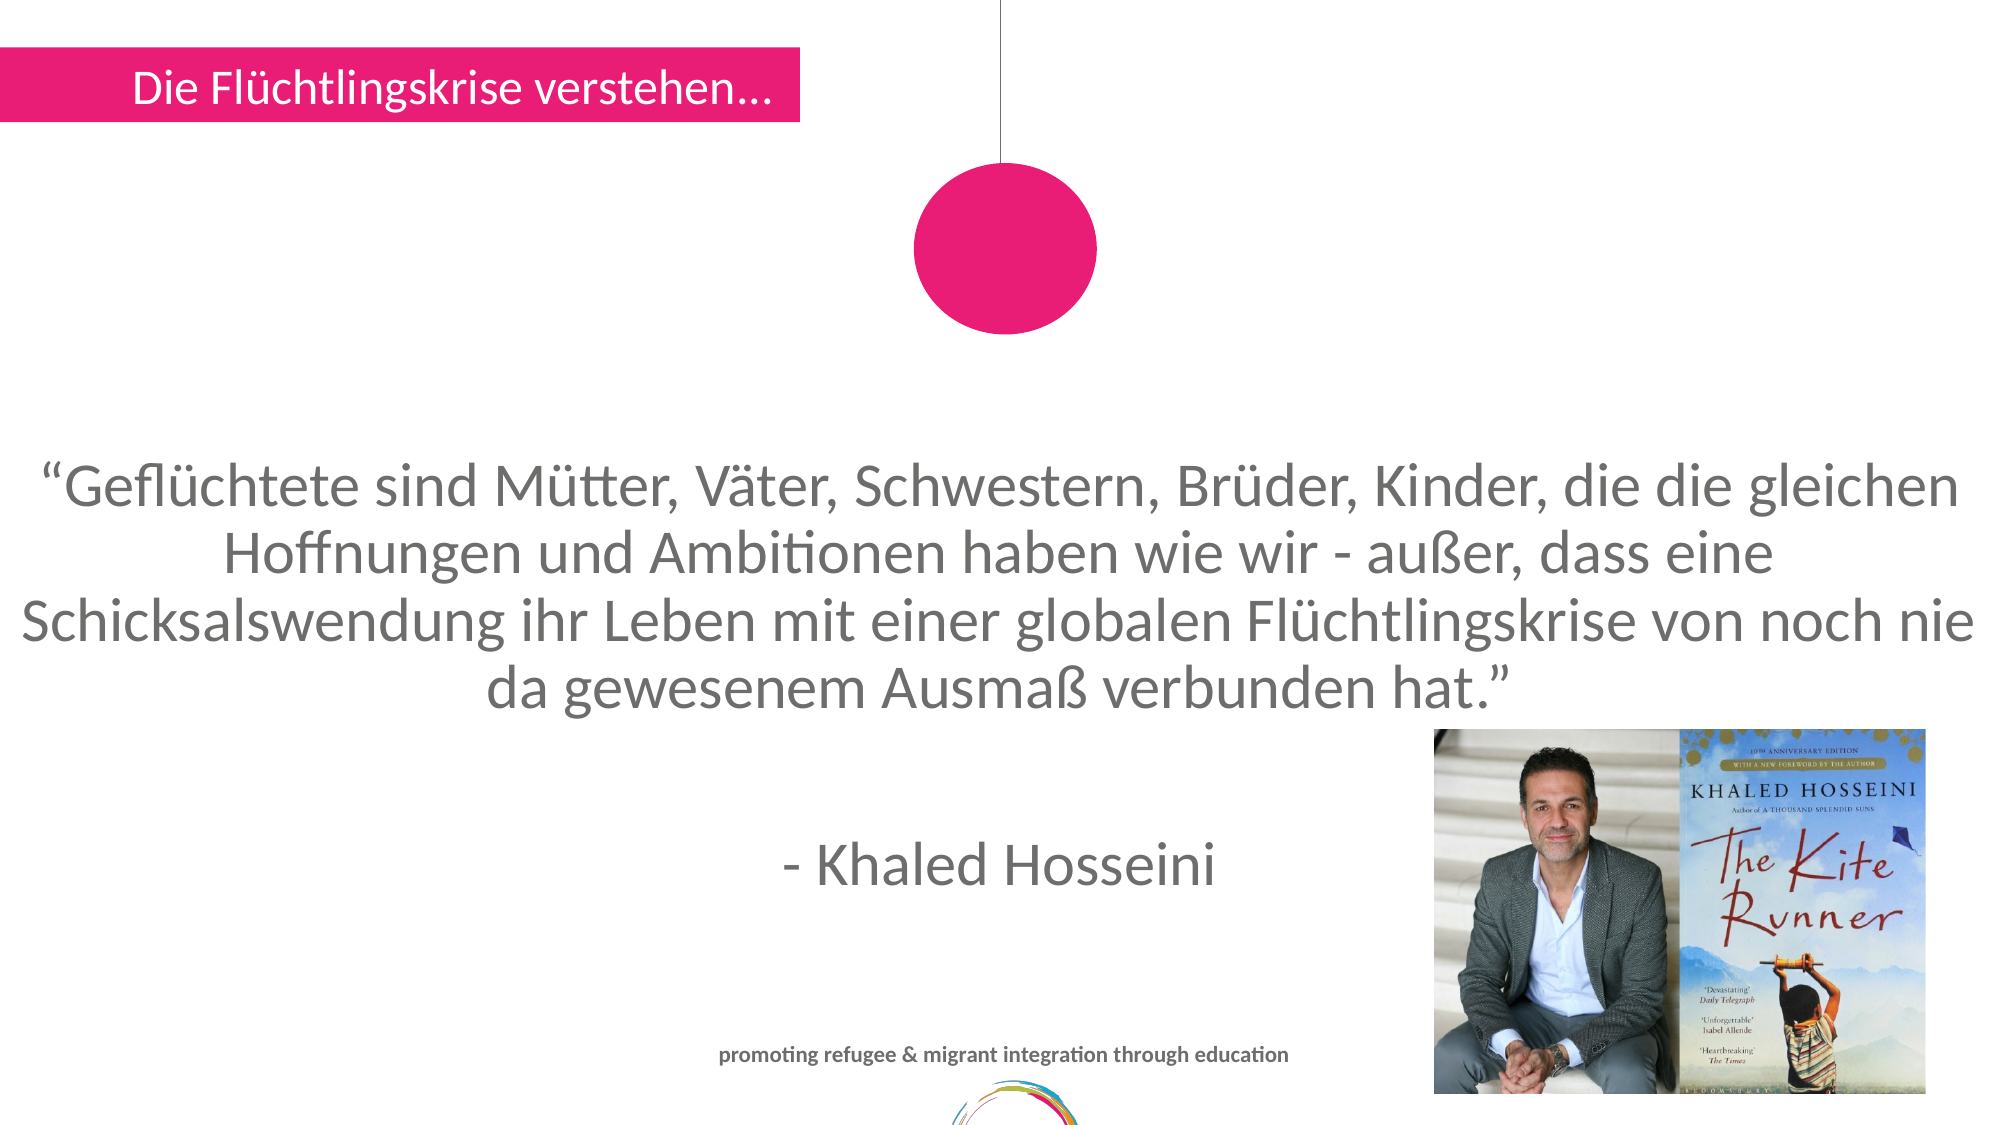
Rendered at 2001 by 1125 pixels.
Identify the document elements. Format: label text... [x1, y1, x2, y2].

text_box Die Flüchtlingskrise verstehen... [0, 47, 800, 123]
picture [923, 1059, 1078, 1125]
picture [1434, 729, 1926, 1094]
list “Geflüchtete sind Mütter, Väter, Schwestern, Brüder, Kinder, die die gleichen Hoffnungen und Ambitionen haben wie wir - außer, dass eine Schicksalswendung ihr Leben mit einer globalen Flüchtlingskrise von noch nie da gewesenem Ausmaß verbunden hat.” - Khaled Hosseini [0, 347, 2000, 1004]
